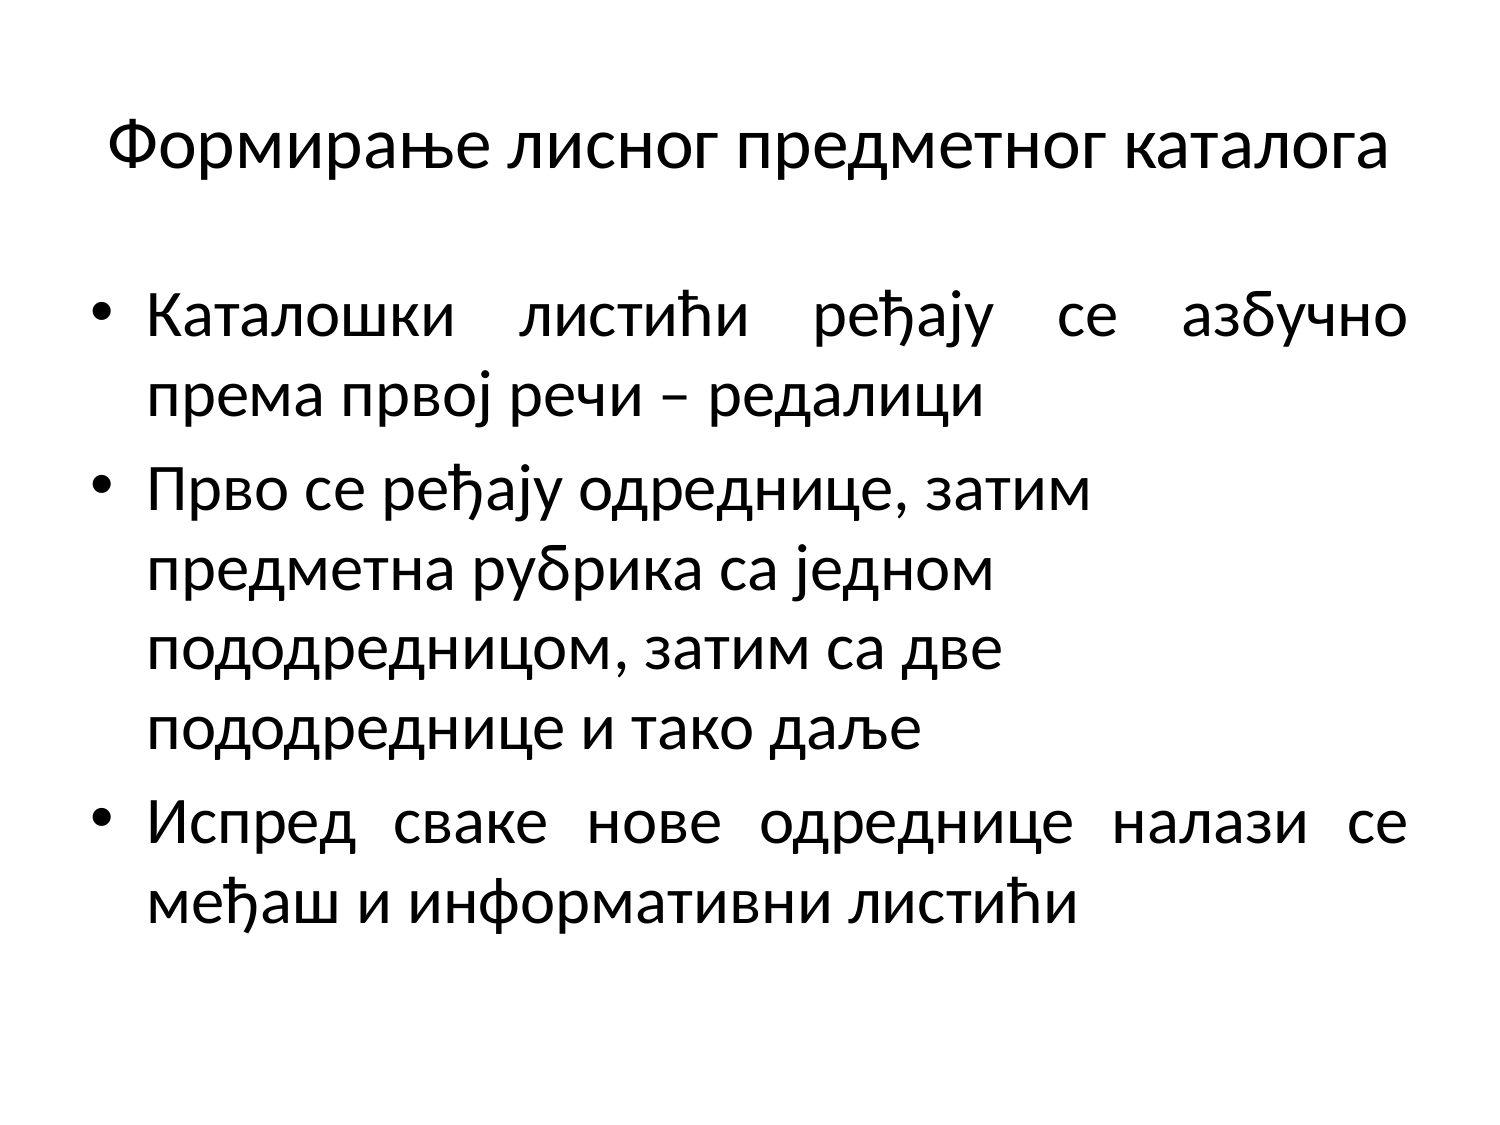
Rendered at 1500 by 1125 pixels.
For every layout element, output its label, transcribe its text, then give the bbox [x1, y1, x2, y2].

list Каталошки листићи ређају се азбучно према првој речи – редалици Прво се ређају одреднице, затим предметна рубрика са једном пододредницом, затим са две пододреднице и тако даље Испред сваке нове одреднице налази се међаш и информативни листићи [75, 262, 1425, 1005]
title Формирање лисног предметног каталога [75, 45, 1425, 233]
